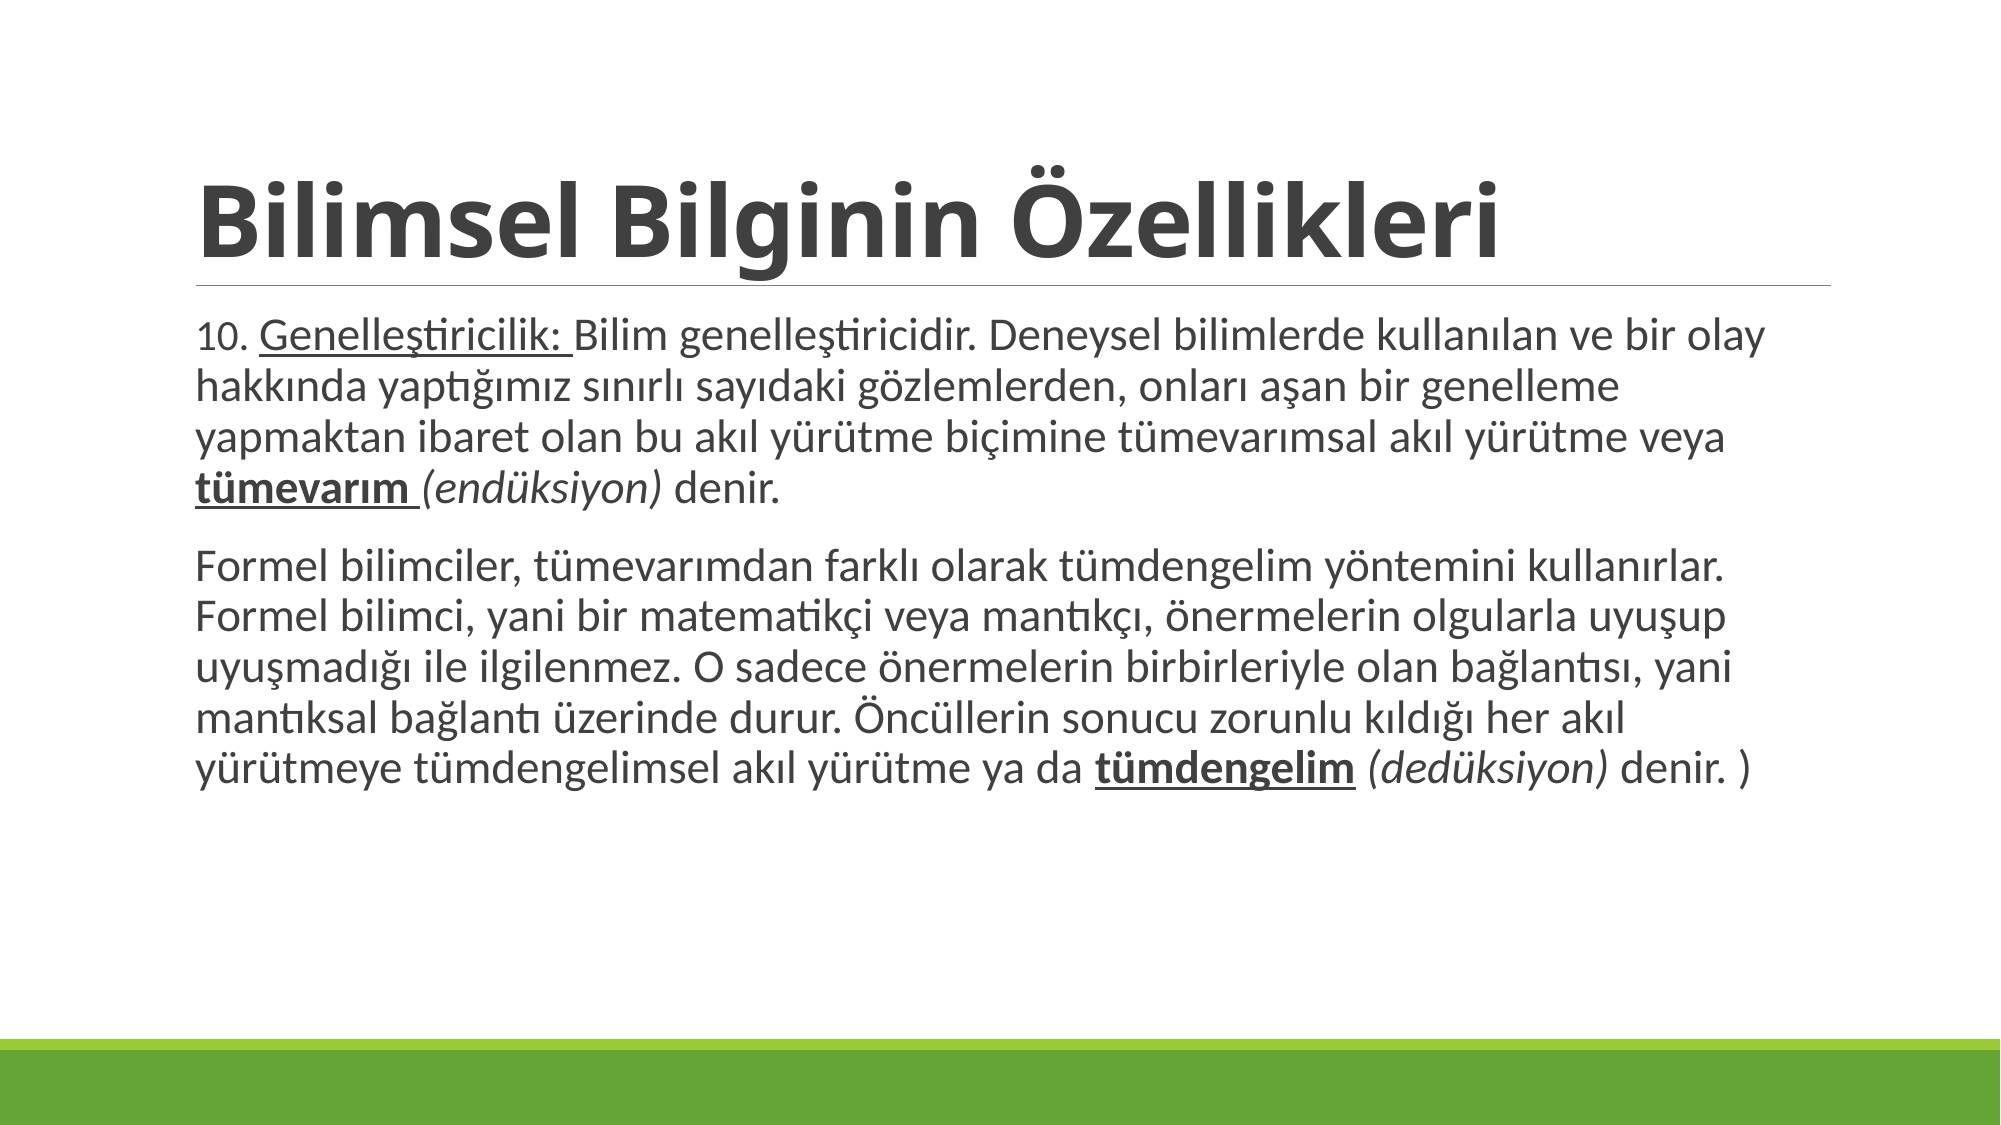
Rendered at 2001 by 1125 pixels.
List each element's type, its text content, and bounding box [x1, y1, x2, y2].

title Bilimsel Bilginin Özellikleri [180, 47, 1830, 285]
list 10. Genelleştiricilik: Bilim genelleştiricidir. Deneysel bilimlerde kullanılan ve bir olay hakkında yaptığımız sınırlı sayıdaki gözlemlerden, onları aşan bir genelleme yapmaktan ibaret olan bu akıl yürütme biçimine tümevarımsal akıl yürütme veya tümevarım (endüksiyon) denir. Formel bilimciler, tümevarımdan farklı olarak tümdengelim yöntemini kullanırlar. Formel bilimci, yani bir matematikçi veya mantıkçı, önermelerin olgularla uyuşup uyuşmadığı ile ilgilenmez. O sadece önermelerin birbirleriyle olan bağlantısı, yani mantıksal bağlantı üzerinde durur. Öncüllerin sonucu zorunlu kıldığı her akıl yürütmeye tümdengelimsel akıl yürütme ya da tümdengelim (dedüksiyon) denir. ) [180, 302, 1830, 963]
